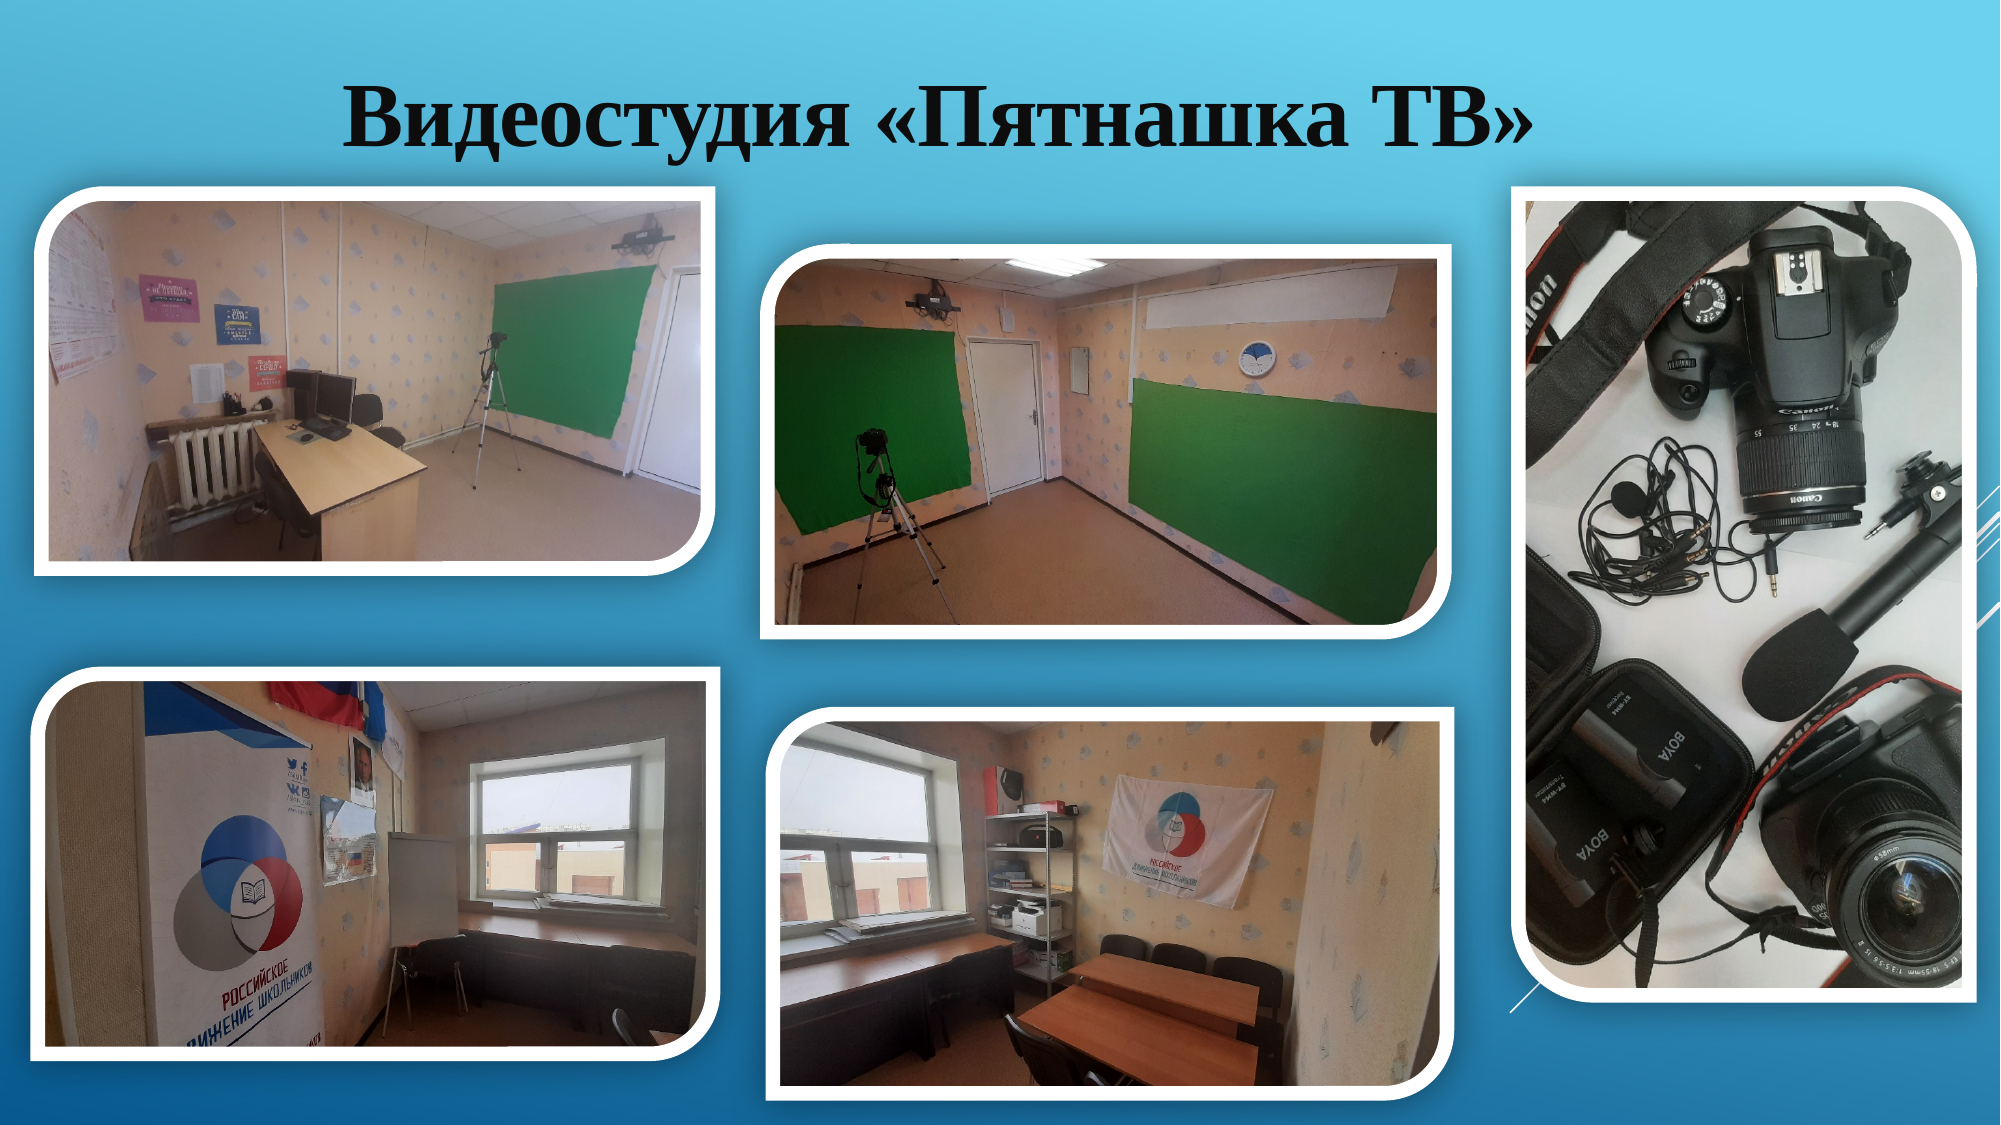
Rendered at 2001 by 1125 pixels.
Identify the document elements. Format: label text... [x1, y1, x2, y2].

picture [767, 201, 2000, 1094]
picture [41, 193, 709, 569]
text_box Видеостудия «Пятнашка ТВ» [37, 52, 1842, 173]
picture [37, 673, 714, 1055]
